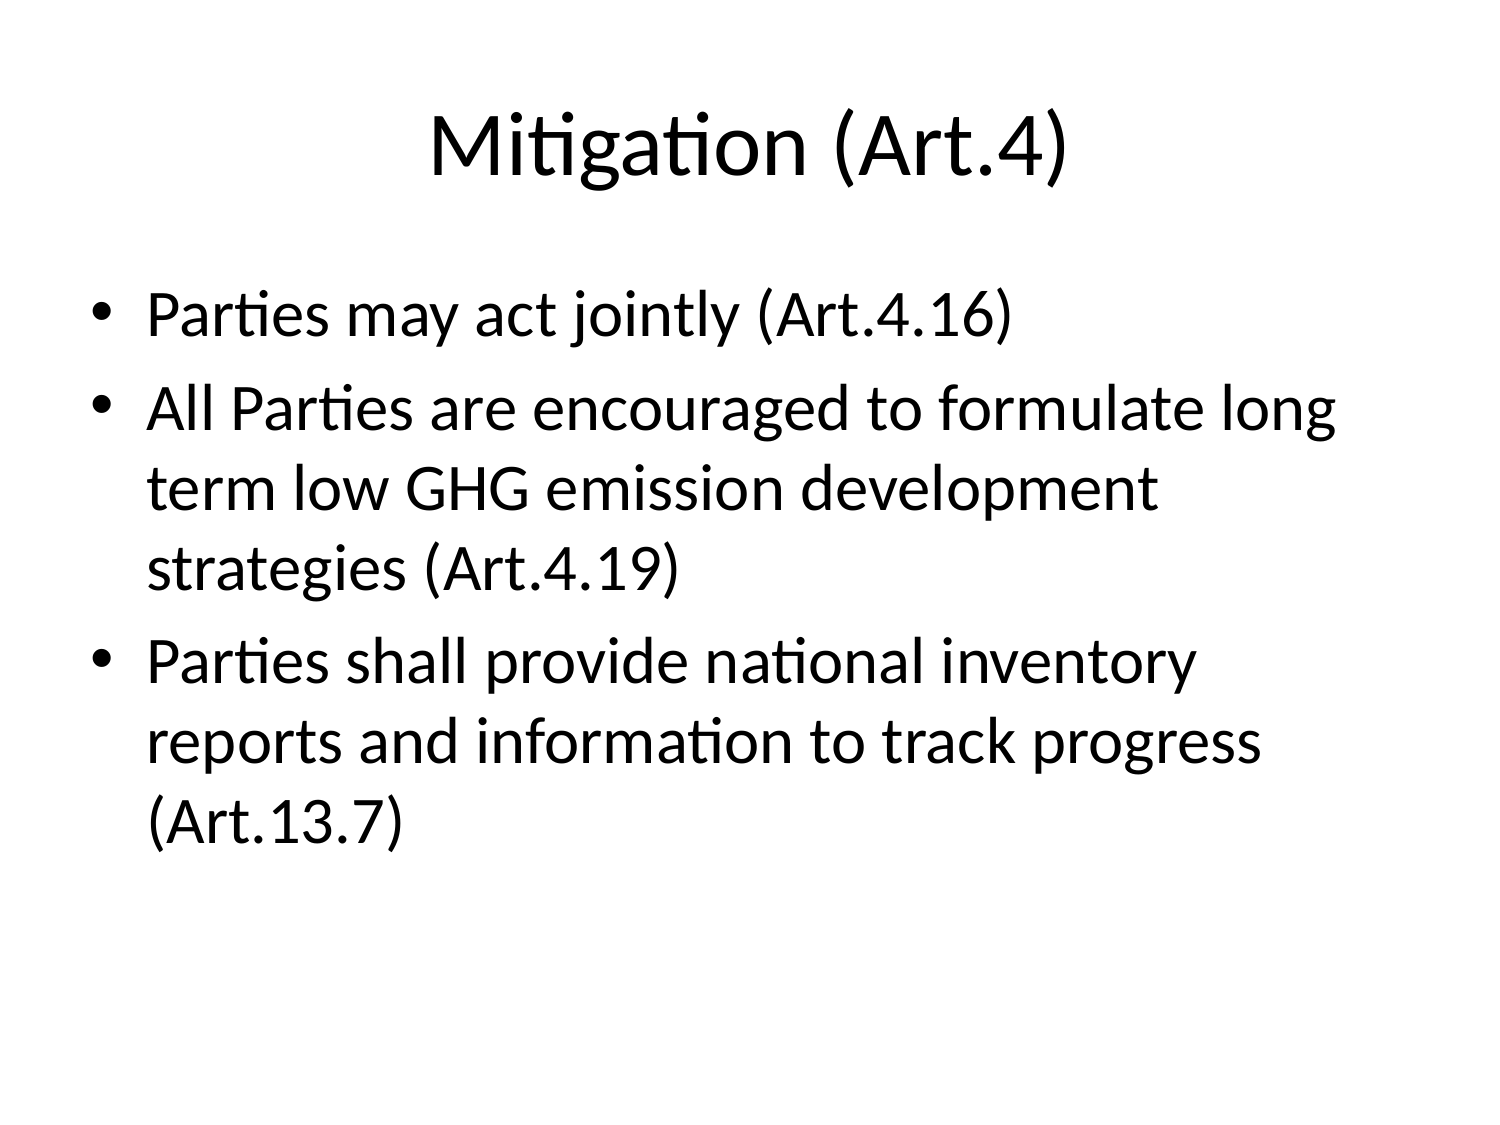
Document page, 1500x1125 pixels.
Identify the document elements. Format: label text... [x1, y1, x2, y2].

title Mitigation (Art.4) [75, 45, 1425, 233]
list Parties may act jointly (Art.4.16) All Parties are encouraged to formulate long term low GHG emission development strategies (Art.4.19) Parties shall provide national inventory reports and information to track progress (Art.13.7) [75, 262, 1425, 1005]
